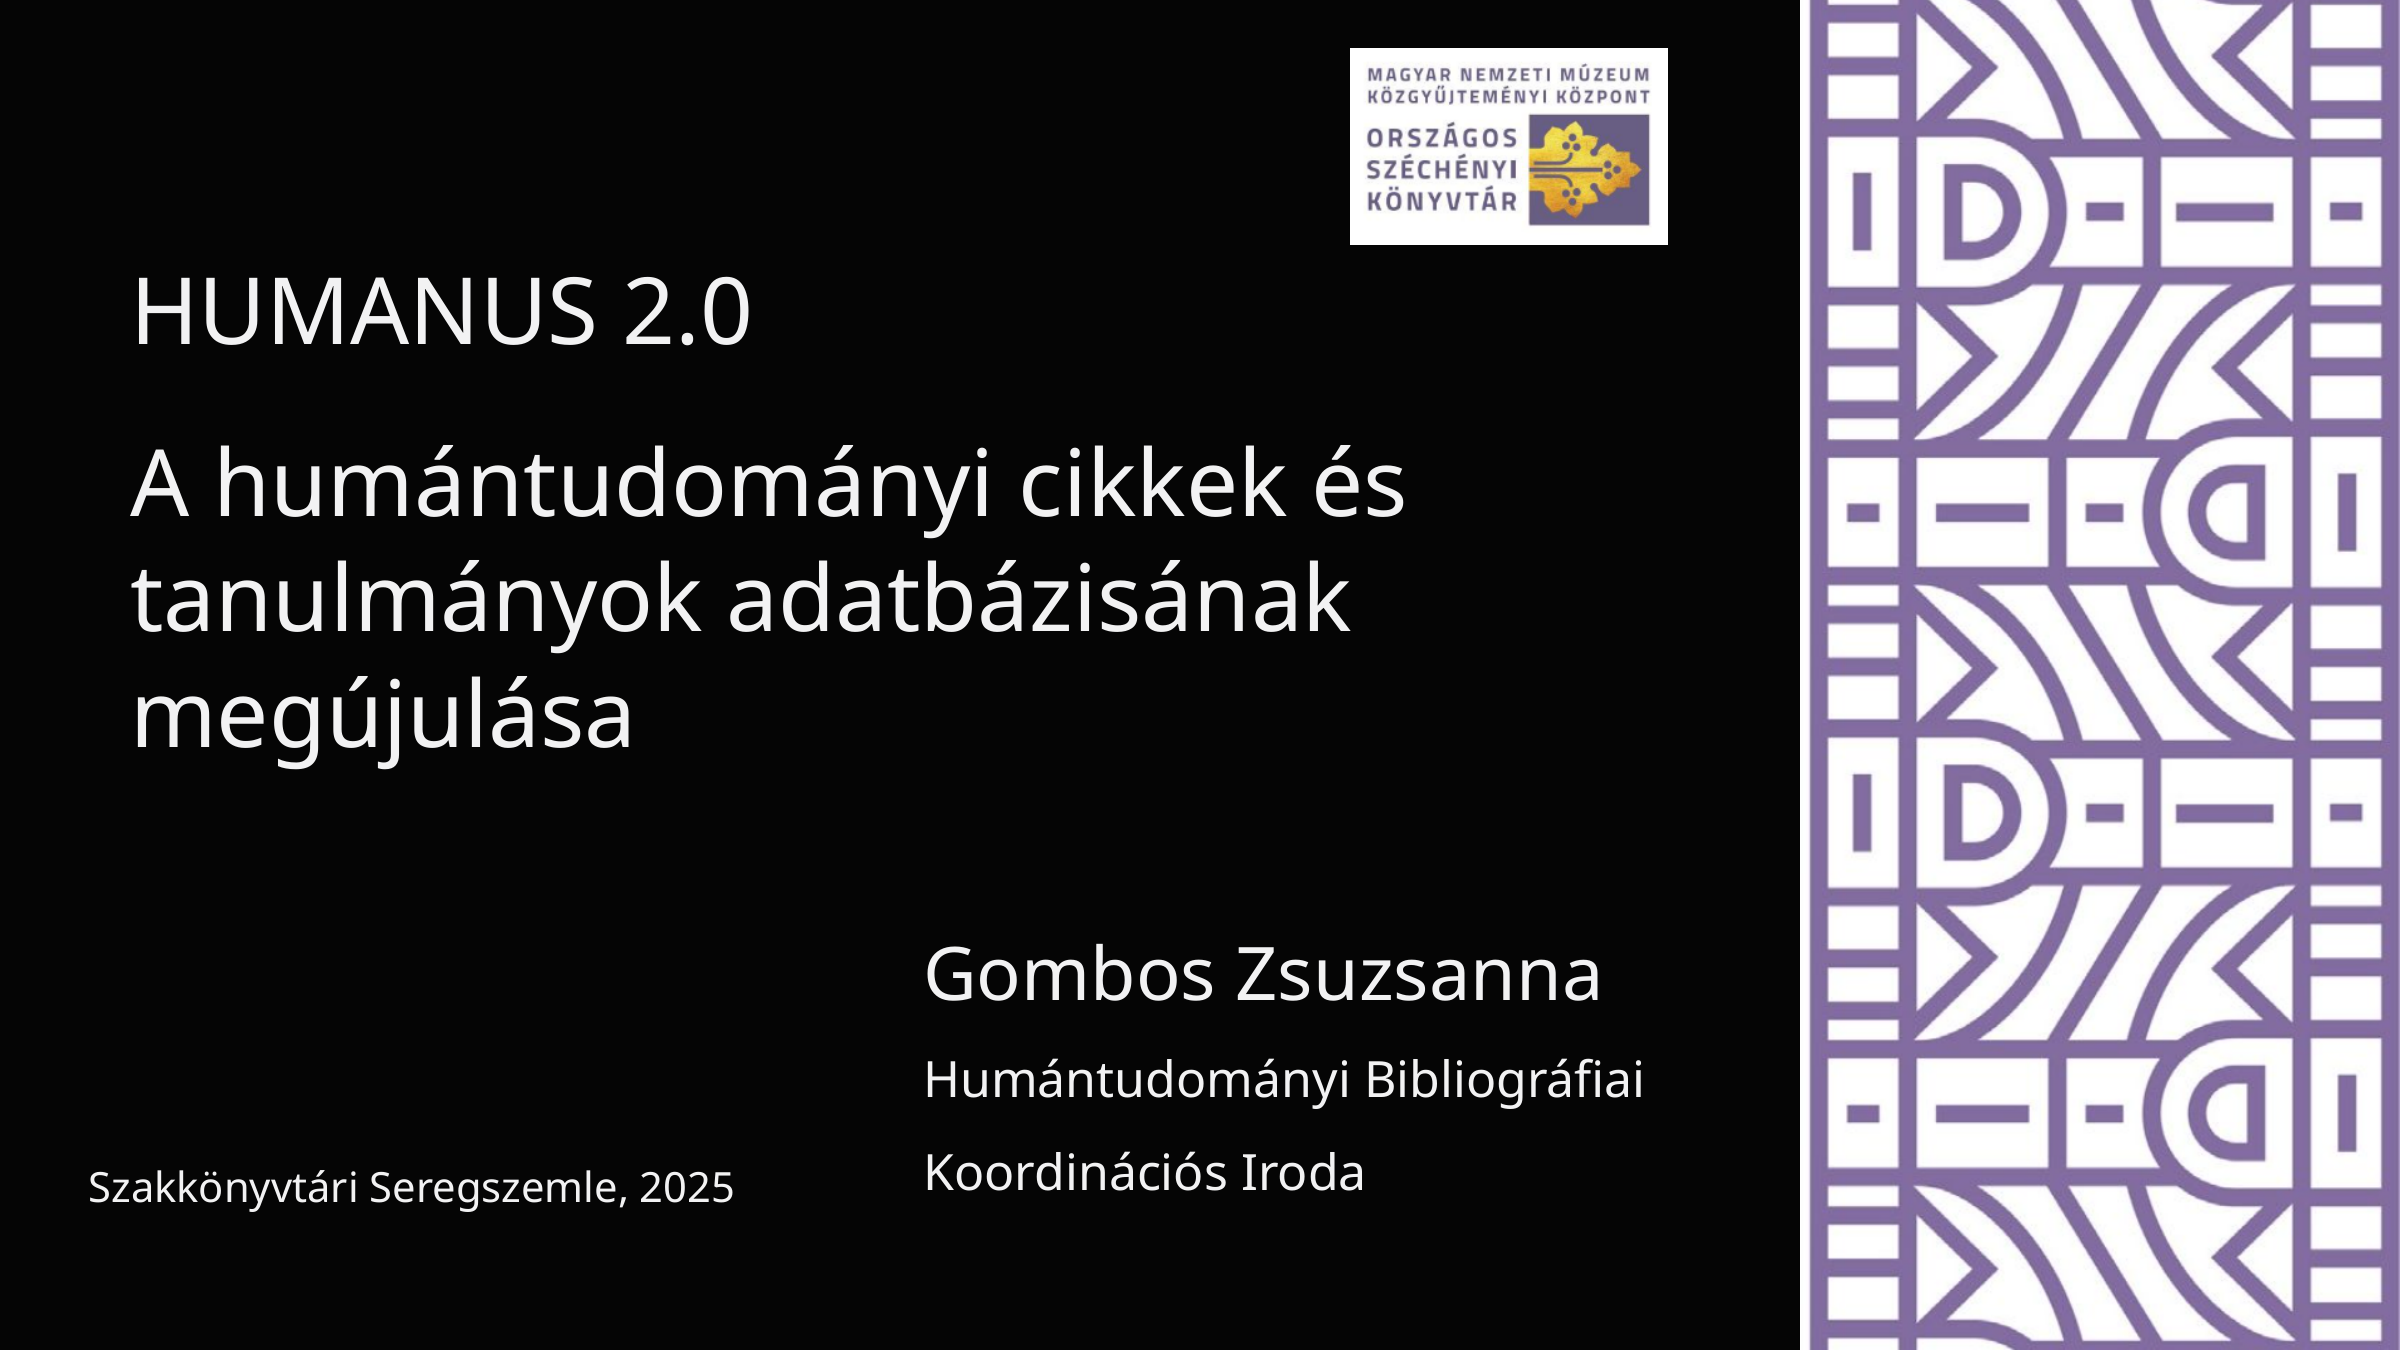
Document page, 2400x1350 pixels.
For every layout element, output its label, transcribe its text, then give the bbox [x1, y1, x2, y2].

picture [1350, 48, 1668, 245]
picture [1799, 0, 2400, 1350]
text_box A humántudományi cikkek és tanulmányok adatbázisának megújulása [130, 419, 1670, 768]
text_box HUMANUS 2.0 [130, 247, 1061, 364]
text_box Szakkönyvtári Seregszemle, 2025 [88, 1117, 863, 1240]
text_box Gombos Zsuzsanna Humántudományi Bibliográfiai Koordinációs Iroda [923, 922, 1779, 1310]
